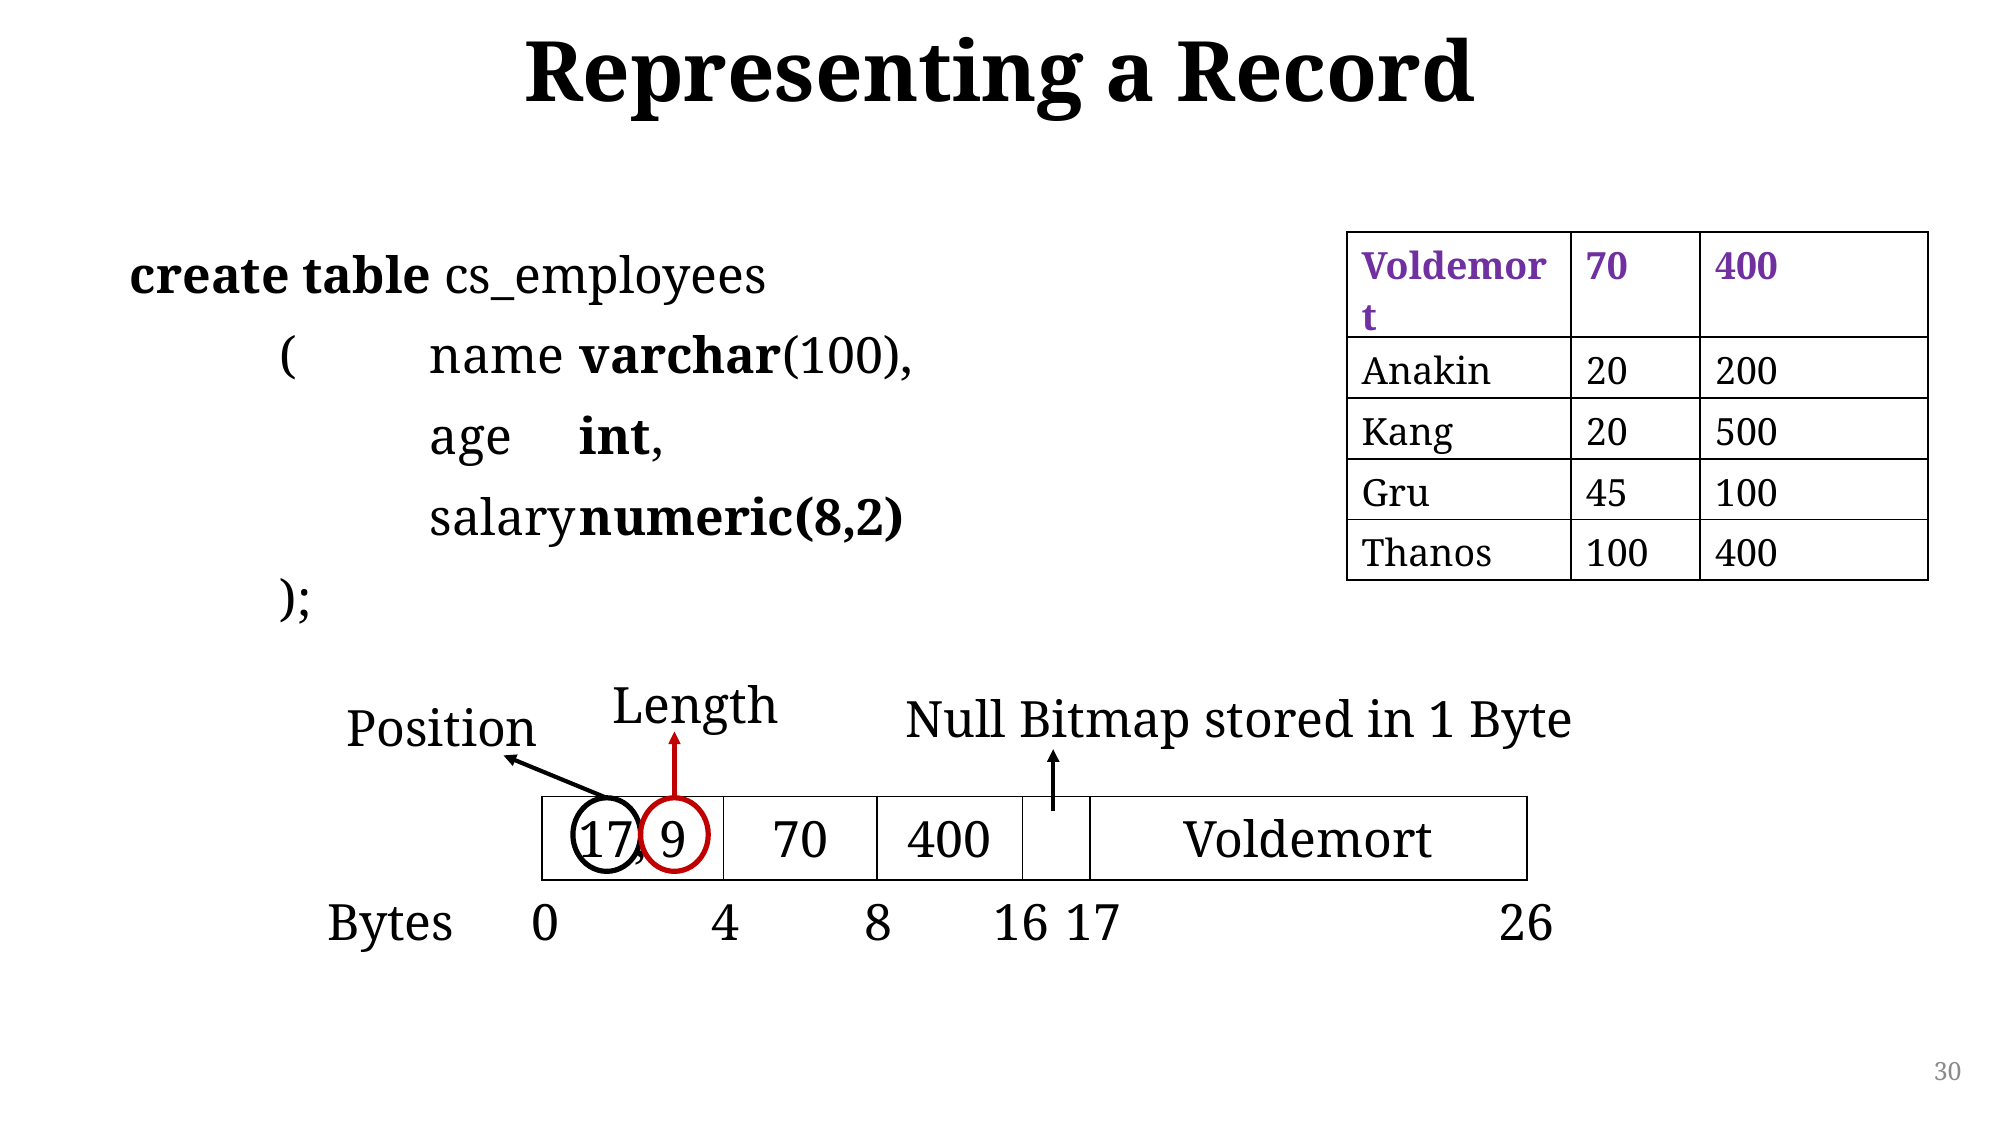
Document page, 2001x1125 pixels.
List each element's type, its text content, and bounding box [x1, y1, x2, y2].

title Representing a Record [137, 0, 1863, 149]
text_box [503, 755, 607, 798]
text_box 8 [849, 883, 907, 959]
table_header Voldemort [1091, 797, 1526, 879]
table_header [1023, 797, 1089, 879]
table_cell Kang [1348, 399, 1570, 458]
text_box 4 [696, 883, 755, 959]
table_cell 45 [1572, 460, 1699, 519]
table_cell 100 [1701, 460, 1927, 519]
text_box [639, 796, 710, 873]
text_box 0 [516, 883, 574, 959]
table_header 400 [1701, 233, 1927, 336]
text_box Length [597, 666, 794, 742]
table_cell 20 [1572, 338, 1699, 397]
text_box 17 [1050, 882, 1137, 958]
table_cell Anakin [1348, 338, 1570, 397]
table_cell Thanos [1348, 520, 1570, 579]
table_header 70 [1572, 233, 1699, 336]
text_box 26 [1483, 882, 1570, 958]
text_box Position [331, 688, 553, 764]
table_cell 100 [1572, 520, 1699, 579]
table_cell Gru [1348, 460, 1570, 519]
table_header 400 [878, 797, 1022, 879]
table_cell 500 [1701, 399, 1927, 458]
text_box [571, 796, 640, 873]
table_cell 20 [1572, 399, 1699, 458]
table_header Voldemort [1348, 233, 1570, 336]
table_cell 400 [1701, 520, 1927, 579]
text_box Bytes [312, 882, 470, 958]
text_box Null Bitmap stored in 1 Byte [890, 679, 1589, 755]
slide_number 30 [1526, 1042, 1977, 1103]
table_header 17, 9 [543, 797, 723, 879]
text_box 16 [978, 883, 1065, 959]
table_cell 200 [1701, 338, 1927, 397]
table_header 70 [724, 797, 876, 879]
list create table cs_employees ( name varchar(100), age int, salary numeric(8,2) ); [114, 235, 1929, 1050]
